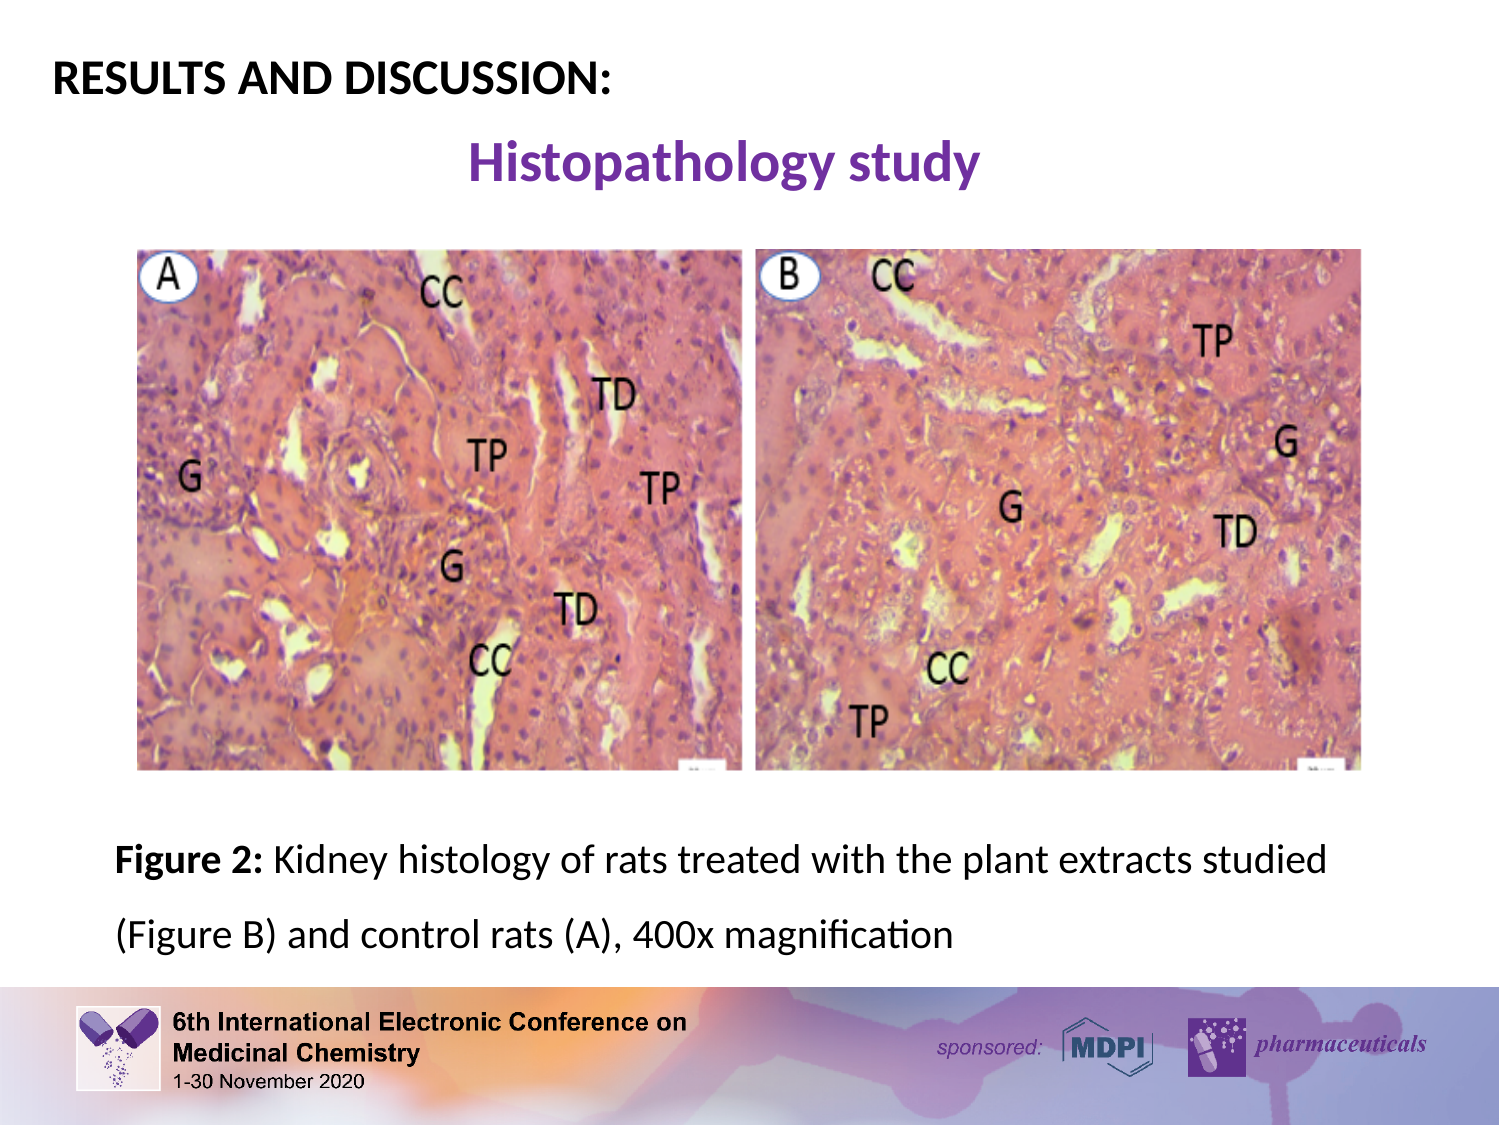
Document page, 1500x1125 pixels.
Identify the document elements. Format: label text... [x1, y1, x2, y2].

text_box Histopathology study [300, 116, 1150, 201]
picture [137, 249, 1363, 776]
text_box Figure 2: Kidney histology of rats treated with the plant extracts studied (Figure B) and control rats (A), 400x magnification [99, 799, 1413, 965]
picture [0, 987, 1499, 1125]
text_box RESULTS AND DISCUSSION: [37, 36, 687, 112]
